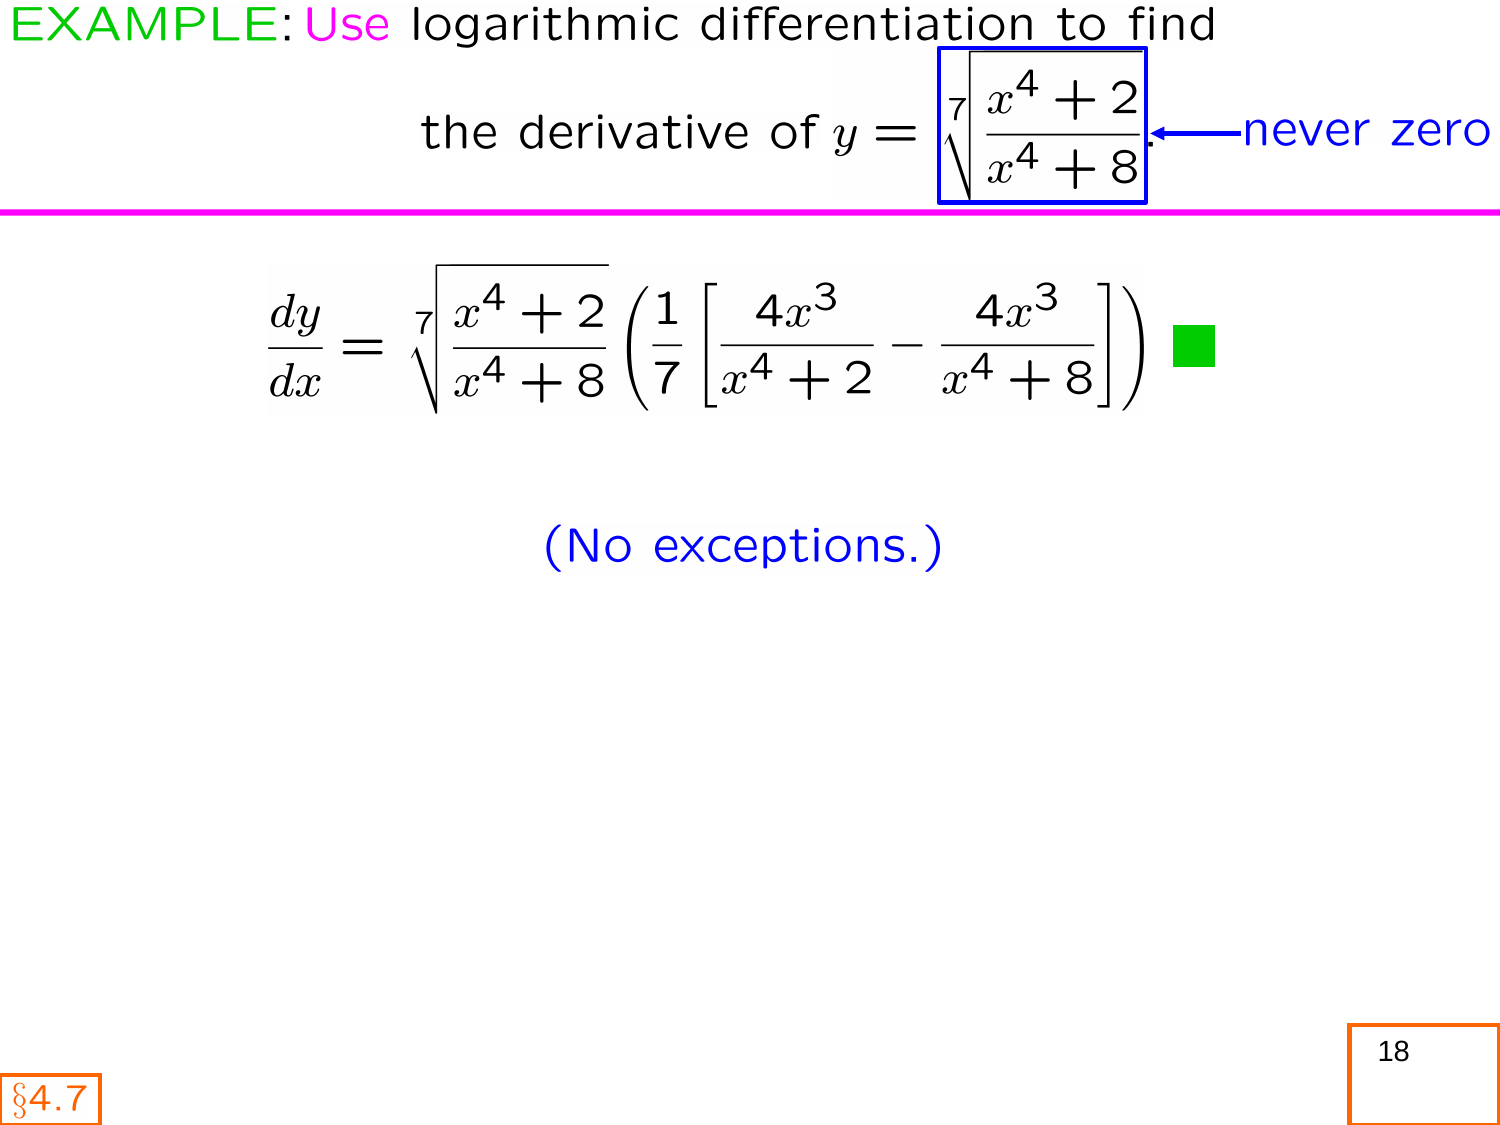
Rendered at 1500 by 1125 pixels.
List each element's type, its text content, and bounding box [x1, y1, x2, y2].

text_box [1349, 1025, 1500, 1125]
picture [267, 263, 1146, 415]
picture [12, 4, 291, 41]
text_box [0, 1074, 100, 1125]
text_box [938, 47, 1490, 203]
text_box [755, 281, 1059, 328]
text_box [1175, 327, 1213, 365]
picture [545, 524, 942, 574]
picture [419, 111, 821, 149]
picture [12, 1080, 88, 1119]
slide_number 18 [1074, 1024, 1425, 1103]
picture [306, 4, 1213, 202]
